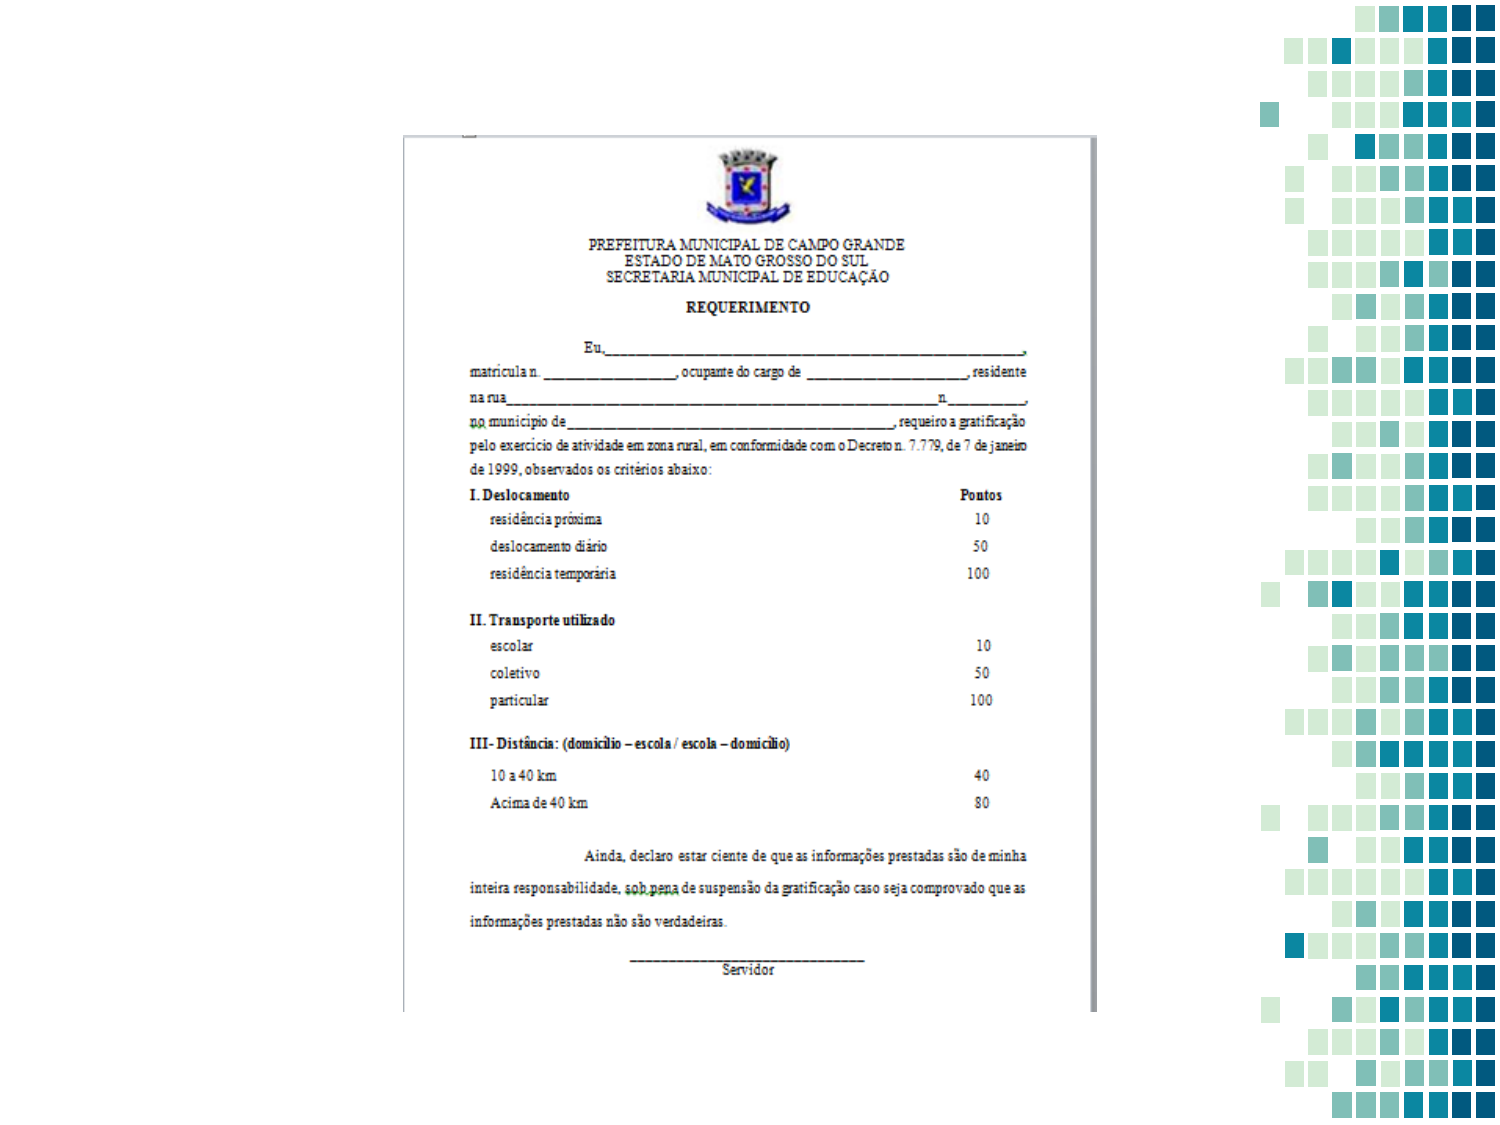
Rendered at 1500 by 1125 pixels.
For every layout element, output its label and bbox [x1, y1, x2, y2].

picture [403, 134, 1097, 1012]
